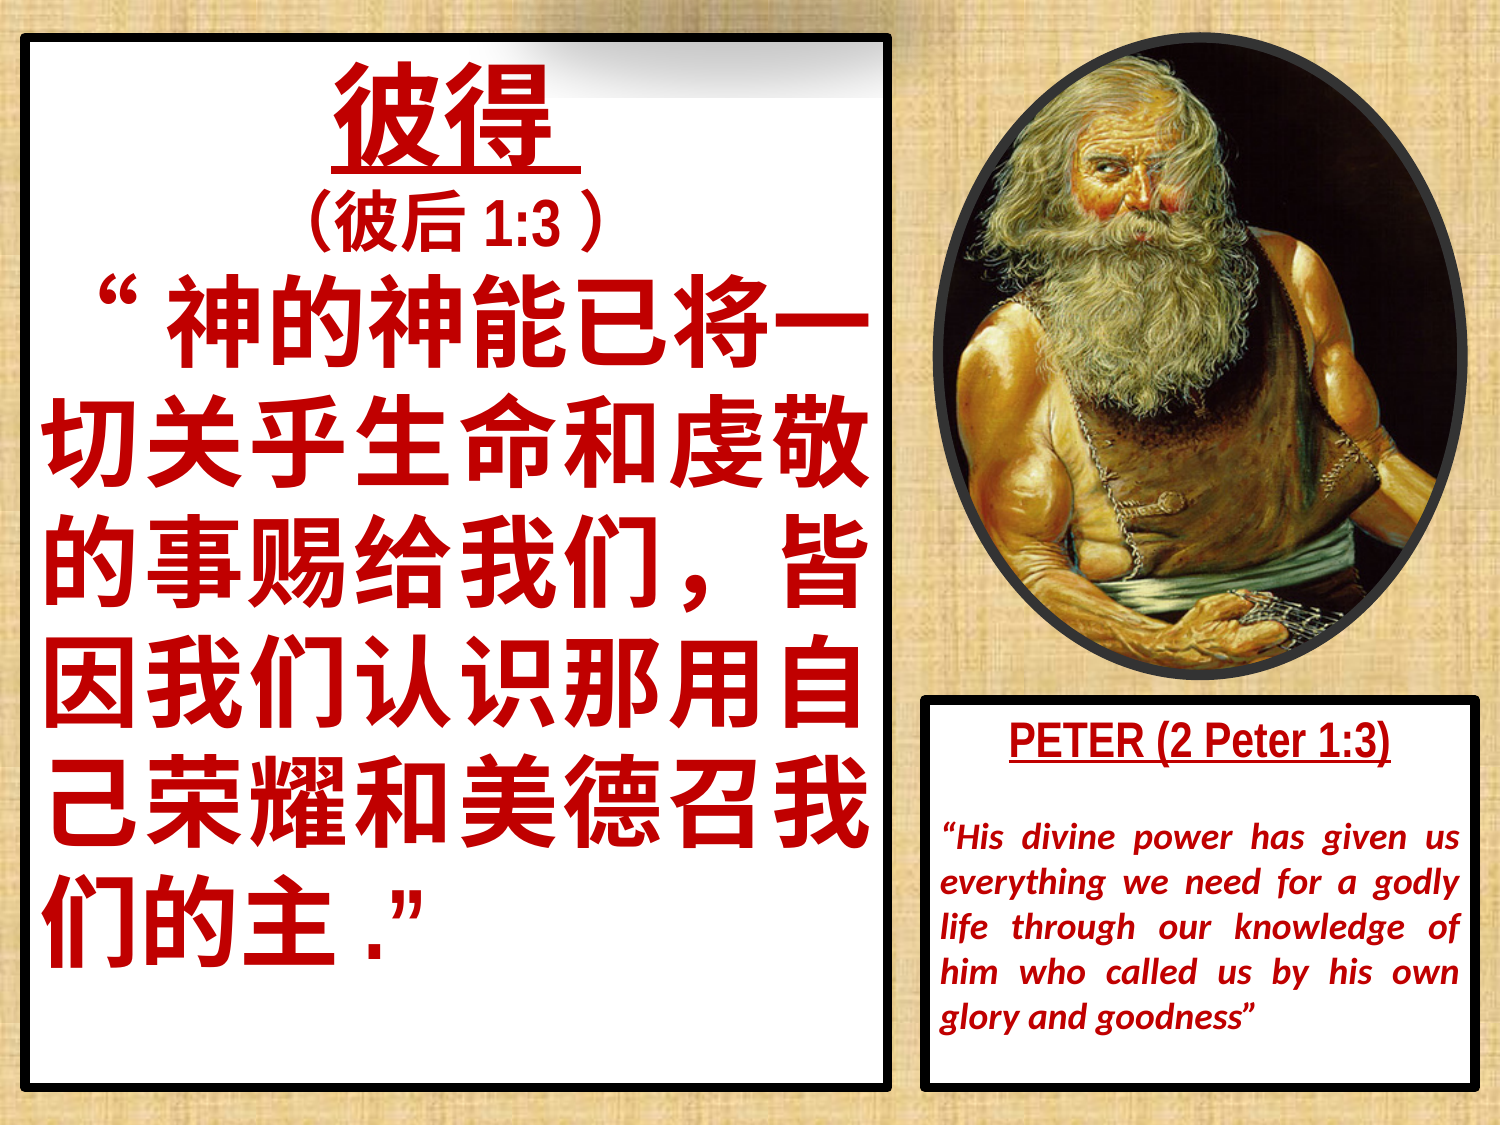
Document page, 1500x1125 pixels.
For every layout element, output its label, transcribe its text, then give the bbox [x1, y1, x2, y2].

picture [0, 0, 1500, 1125]
text_box 彼得 （彼后1:3） “神的神能已将一切关乎生命和虔敬的事赐给我们，皆因我们认识那用自己荣耀和美德召我们的主.” [23, 35, 890, 1089]
text_box PETER (2 Peter 1:3) “His divine power has given us everything we need for a godly life through our knowledge of him who called us by his own glory and goodness” [923, 698, 1477, 1089]
